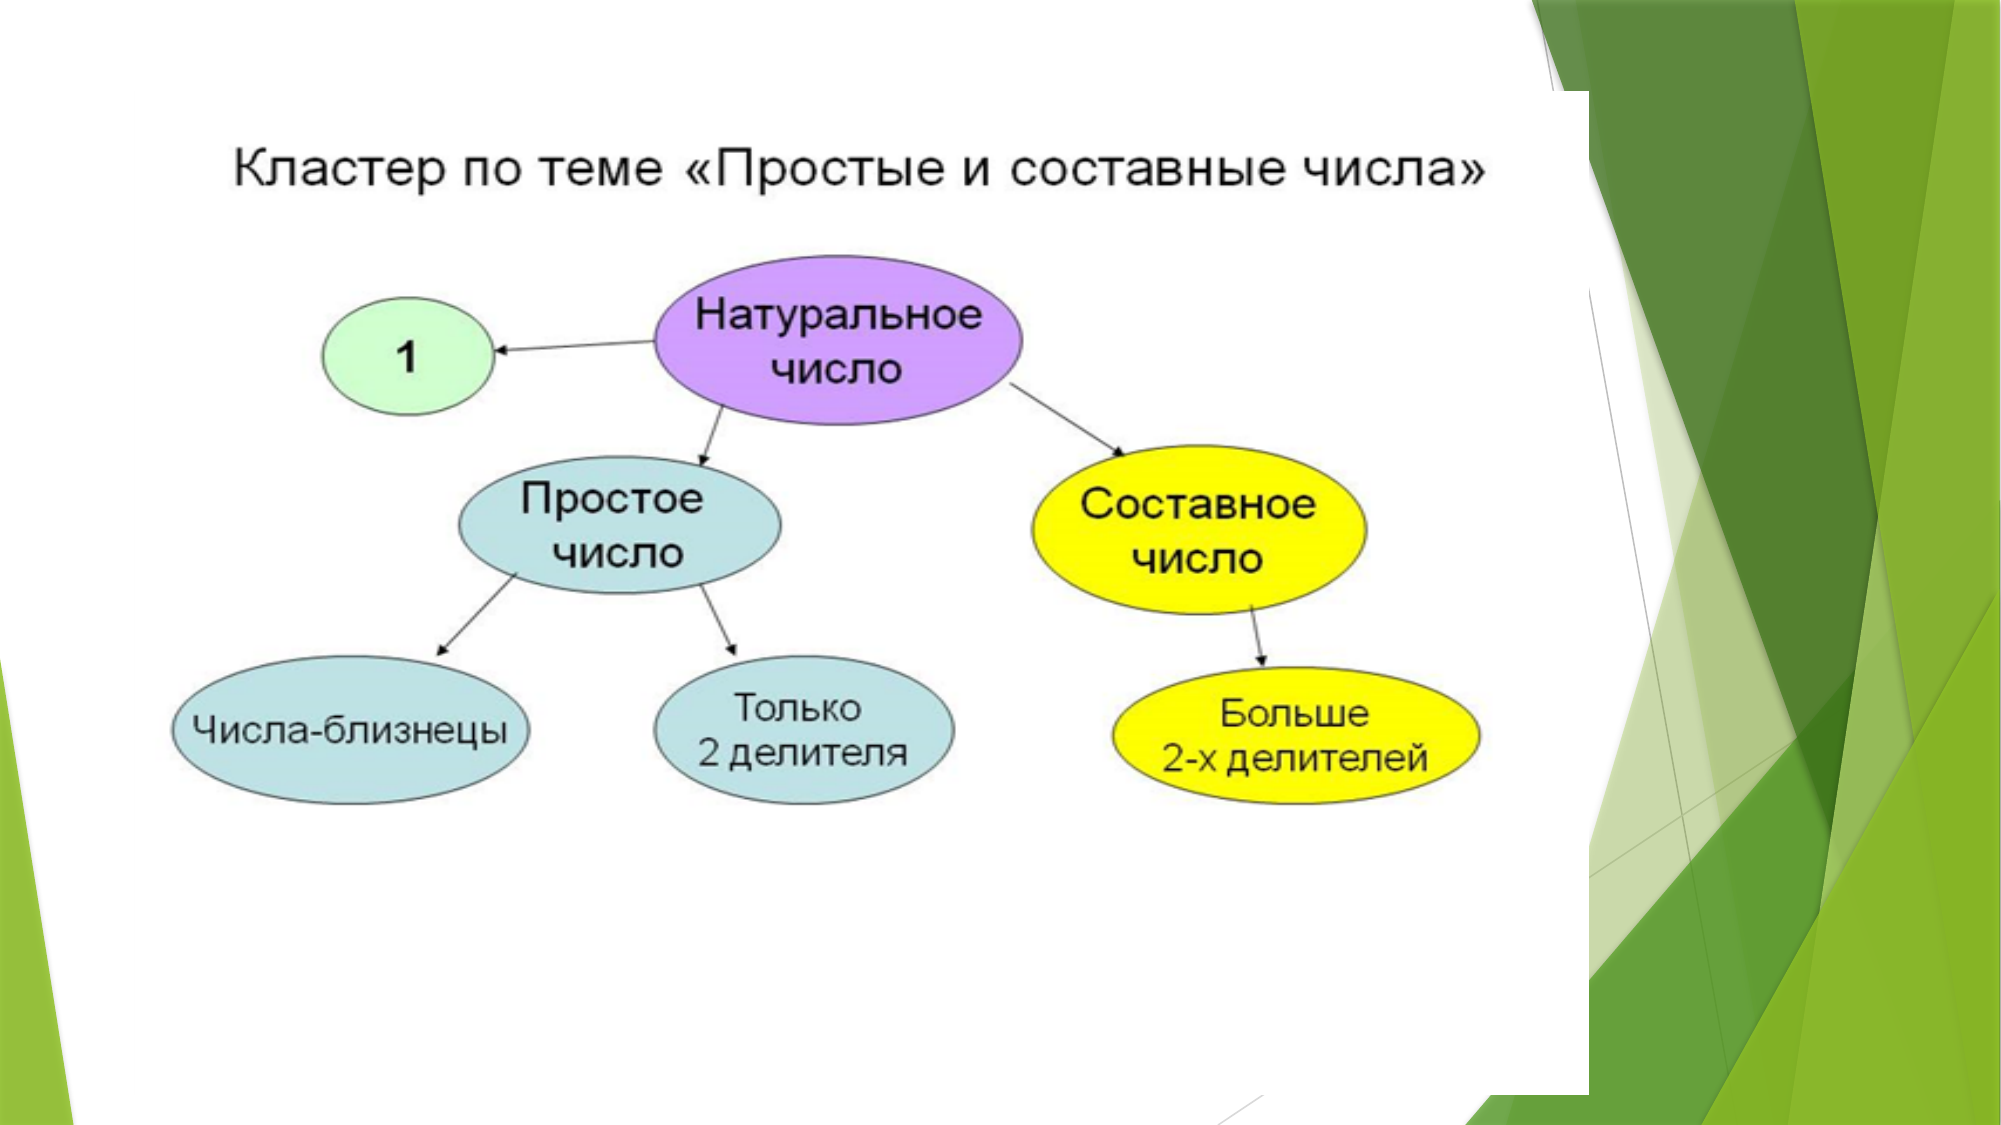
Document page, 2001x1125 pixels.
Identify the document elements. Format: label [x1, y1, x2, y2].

picture [132, 91, 1590, 1095]
